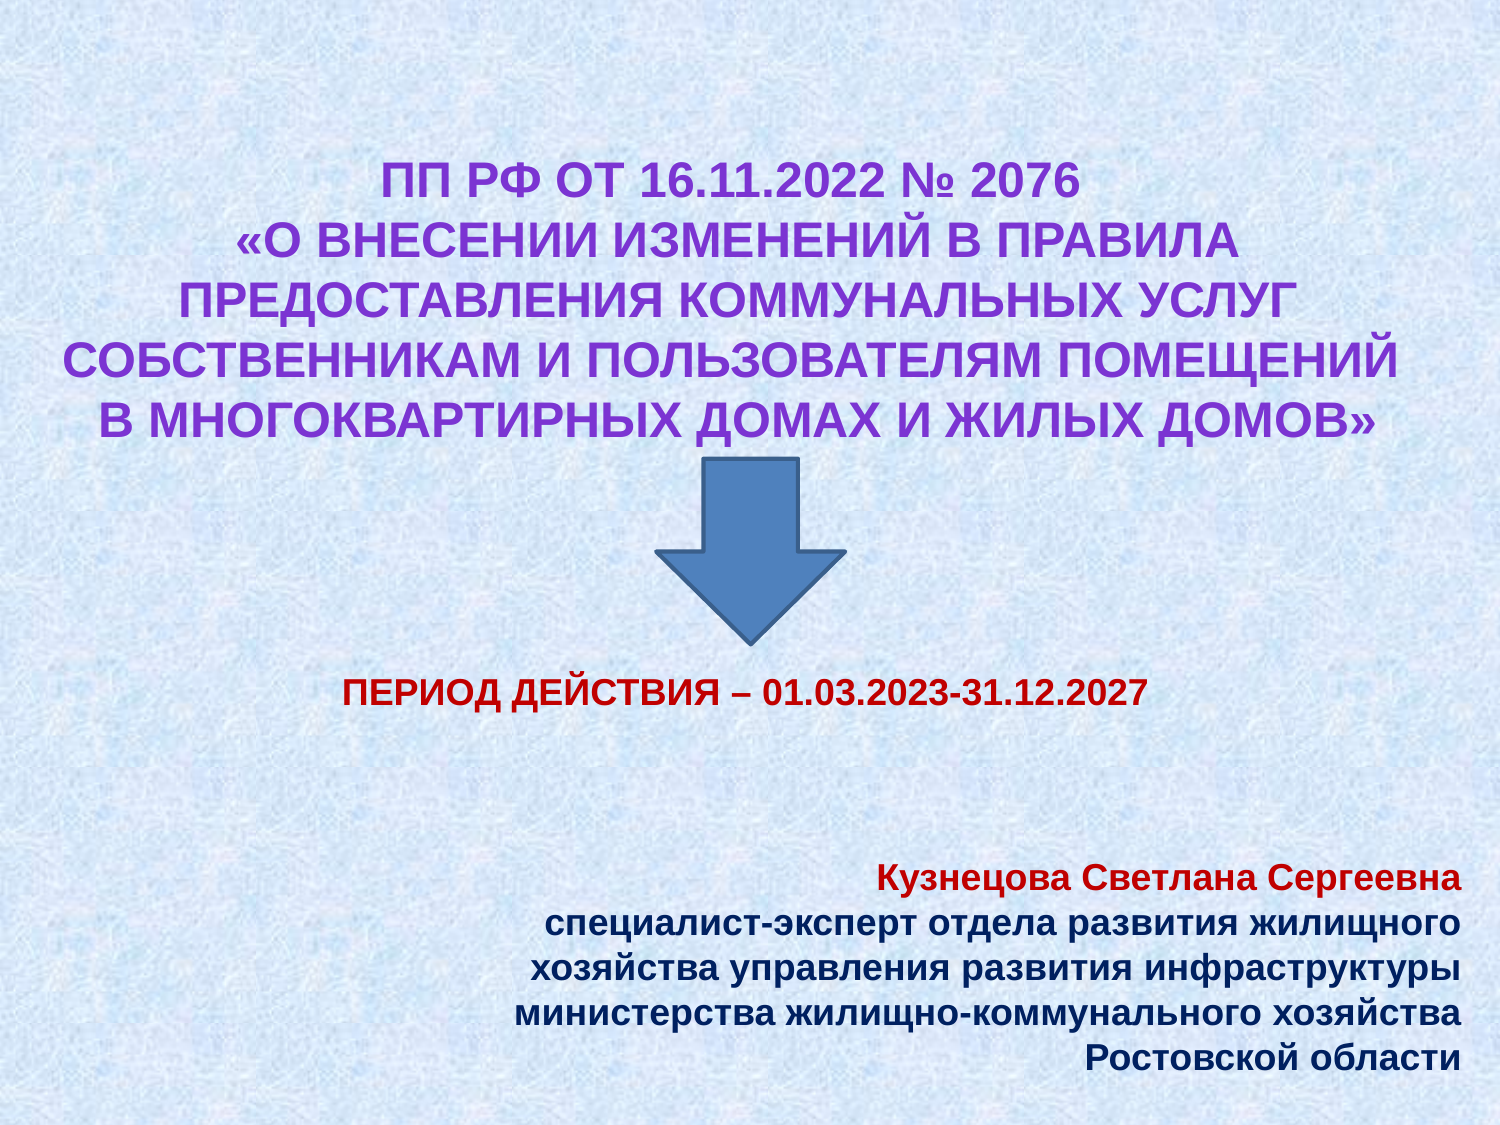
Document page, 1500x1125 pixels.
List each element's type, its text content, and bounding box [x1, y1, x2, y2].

text_box ПЕРИОД ДЕЙСТВИЯ – 01.03.2023-31.12.2027 [326, 660, 1164, 720]
text_box Кузнецова Светлана Сергеевна специалист-эксперт отдела развития жилищного хозяйства управления развития инфраструктуры министерства жилищно-коммунального хозяйства Ростовской области [360, 845, 1477, 1086]
text_box [654, 456, 848, 647]
picture [0, 0, 1500, 1125]
text_box ПП РФ от 16.11.2022 № 2076 «О внесении изменений в Правила предоставления коммунальных услуг собственникам и пользователям помещений в многоквартирных домах и жилых домов» [29, 140, 1447, 456]
